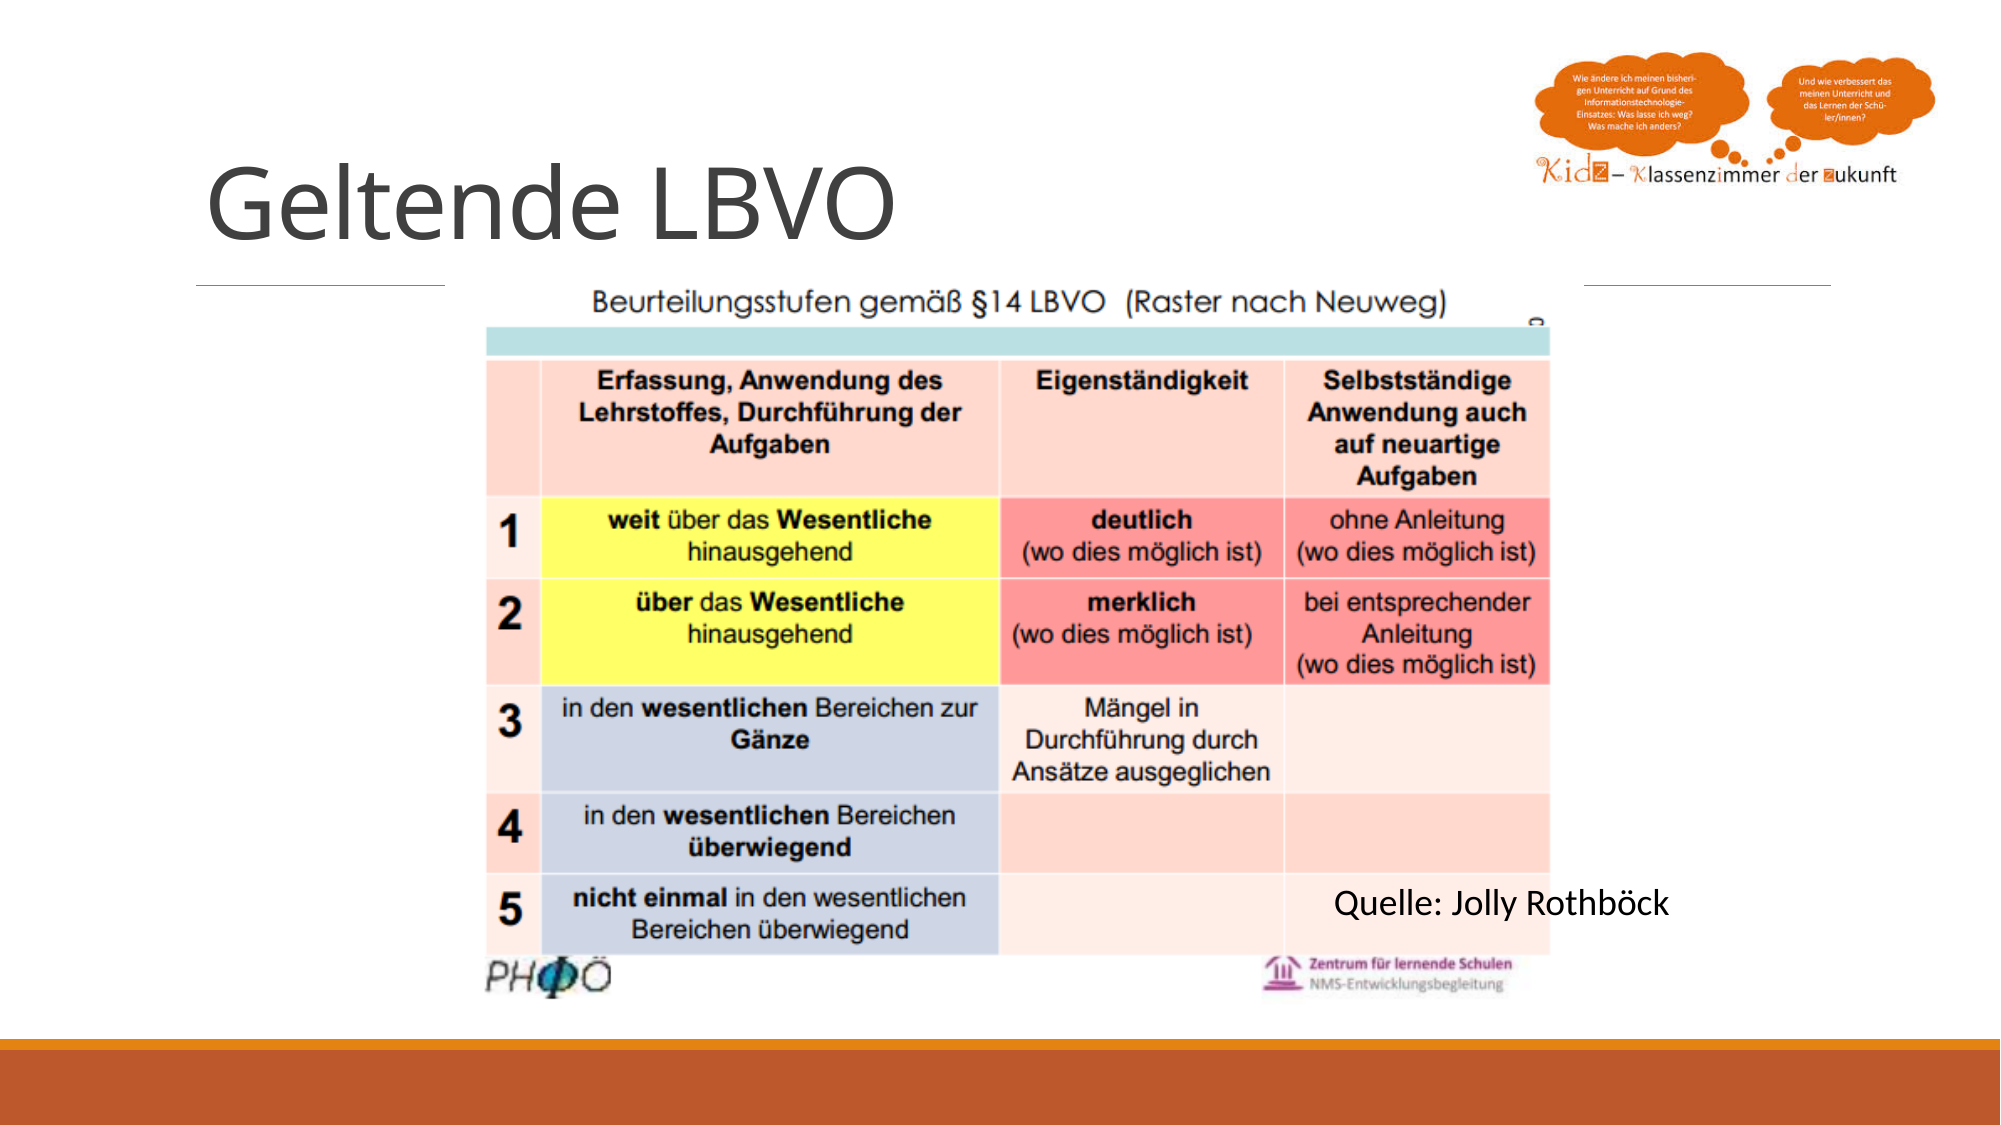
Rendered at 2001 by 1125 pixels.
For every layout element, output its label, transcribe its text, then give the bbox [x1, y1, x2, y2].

picture [1840, 50, 1938, 187]
text_box Quelle: Jolly Rothböck [1592, 870, 1848, 931]
picture [444, 267, 1584, 1026]
title Geltende LBVO [189, 50, 1840, 268]
